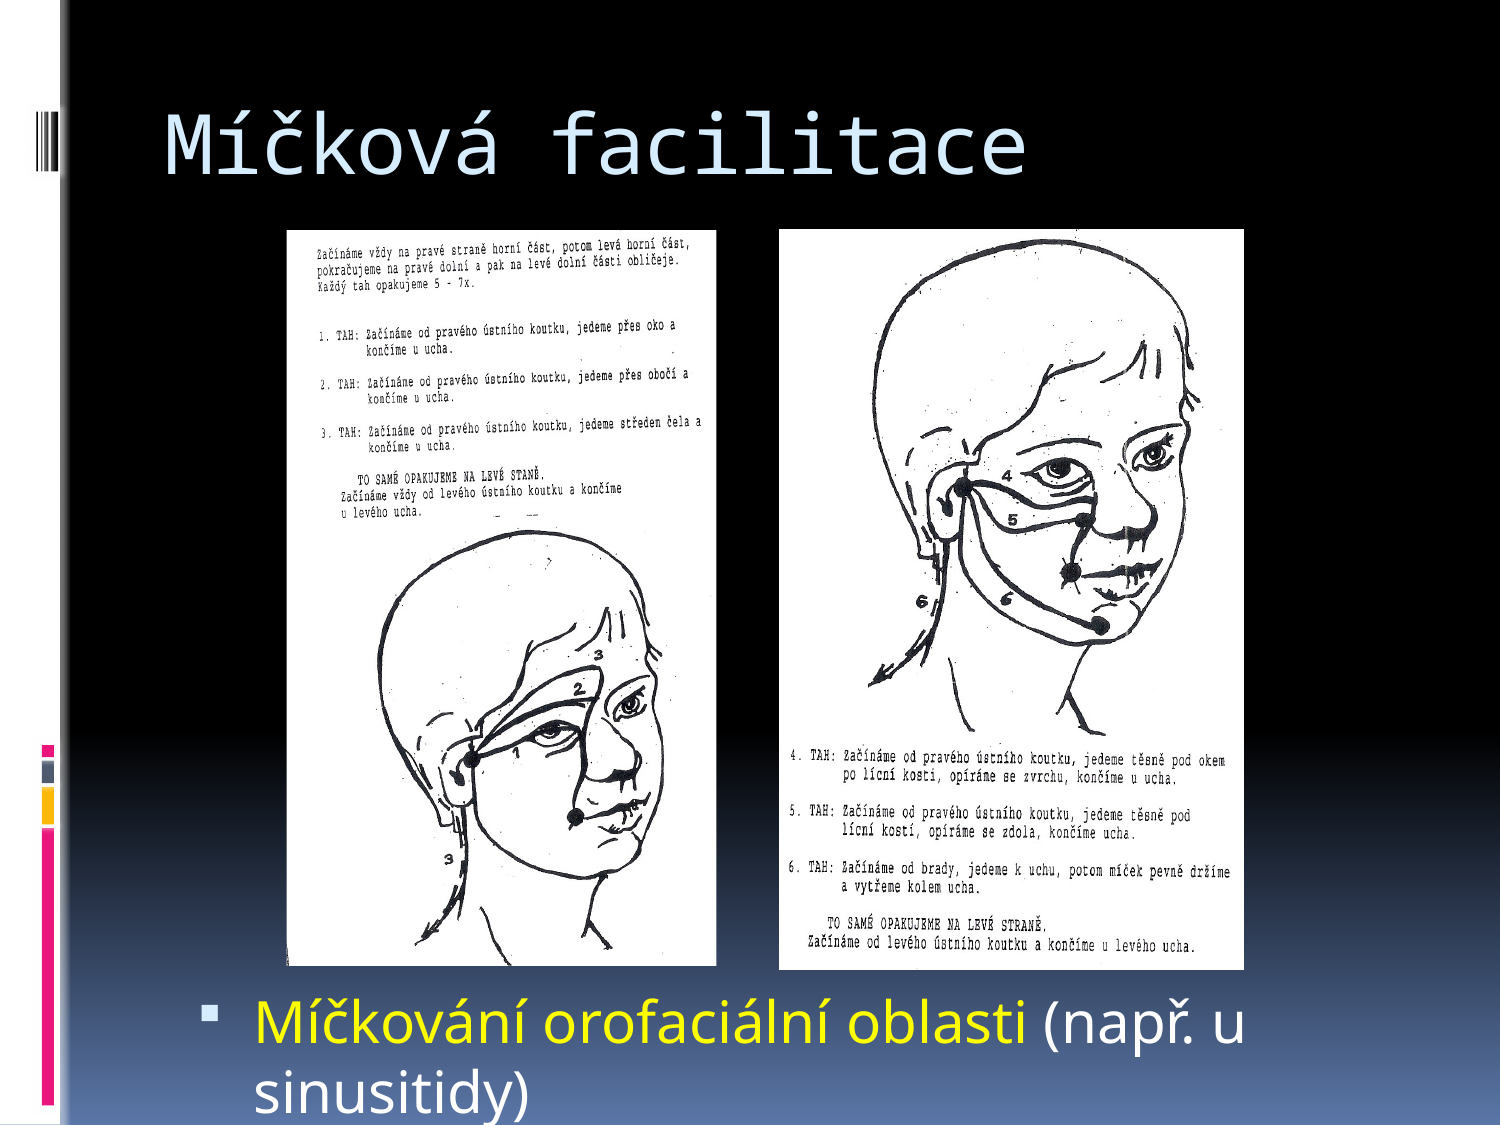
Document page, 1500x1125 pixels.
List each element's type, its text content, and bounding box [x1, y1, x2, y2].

picture [286, 230, 717, 967]
list Míčkování orofaciální oblasti (např. u sinusitidy) [171, 978, 1424, 1125]
title Míčková facilitace [150, 83, 1425, 234]
picture [778, 229, 1245, 970]
